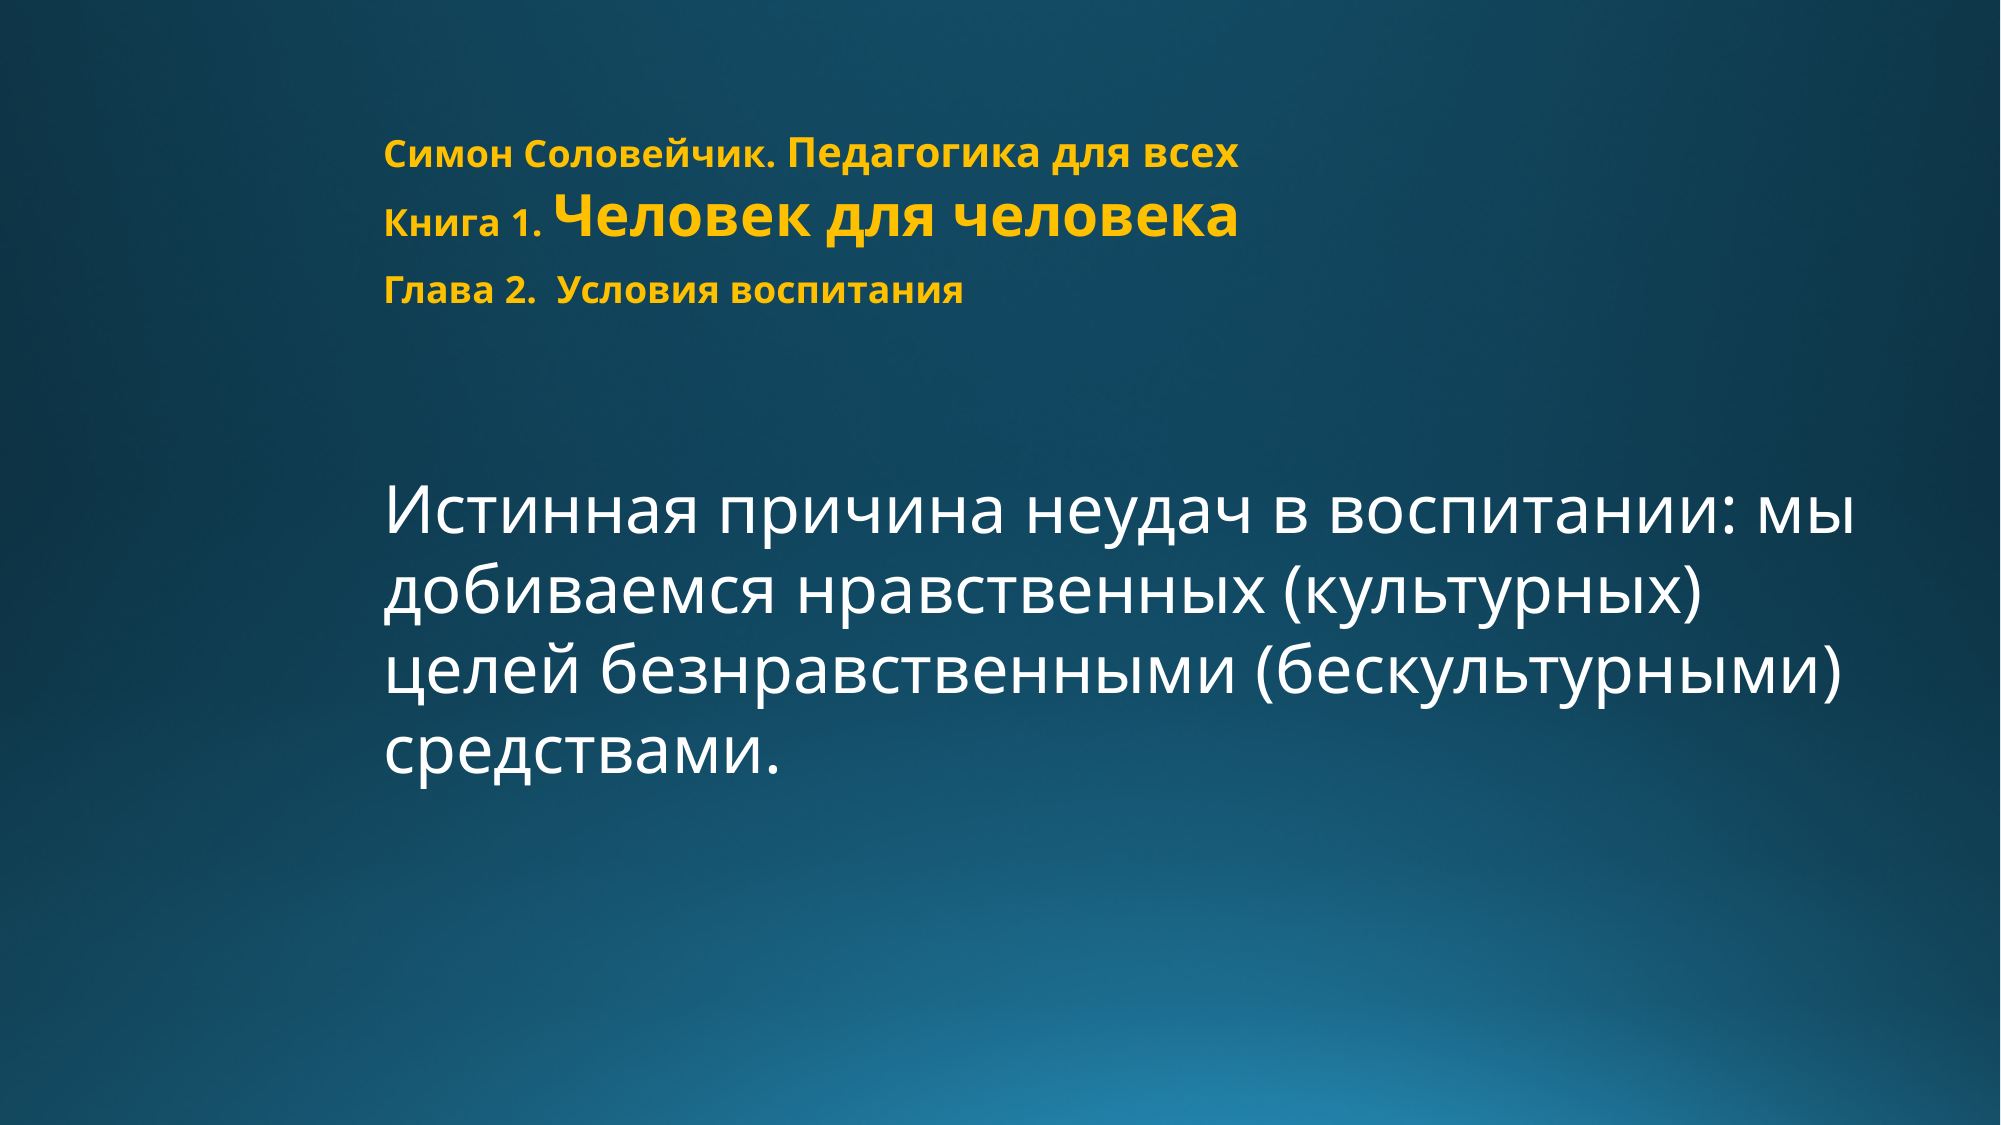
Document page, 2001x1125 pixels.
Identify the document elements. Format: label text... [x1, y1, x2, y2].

text_box Симон Соловейчик. Педагогика для всех Книга 1. Человек для человека Глава 2. Условия воспитания [377, 119, 1371, 317]
text_box Истинная причина неудач в воспитании: мы добиваемся нравственных (культурных) целей безнравственными (бескультурными) средствами. [377, 431, 1900, 793]
picture [0, 0, 2001, 1125]
